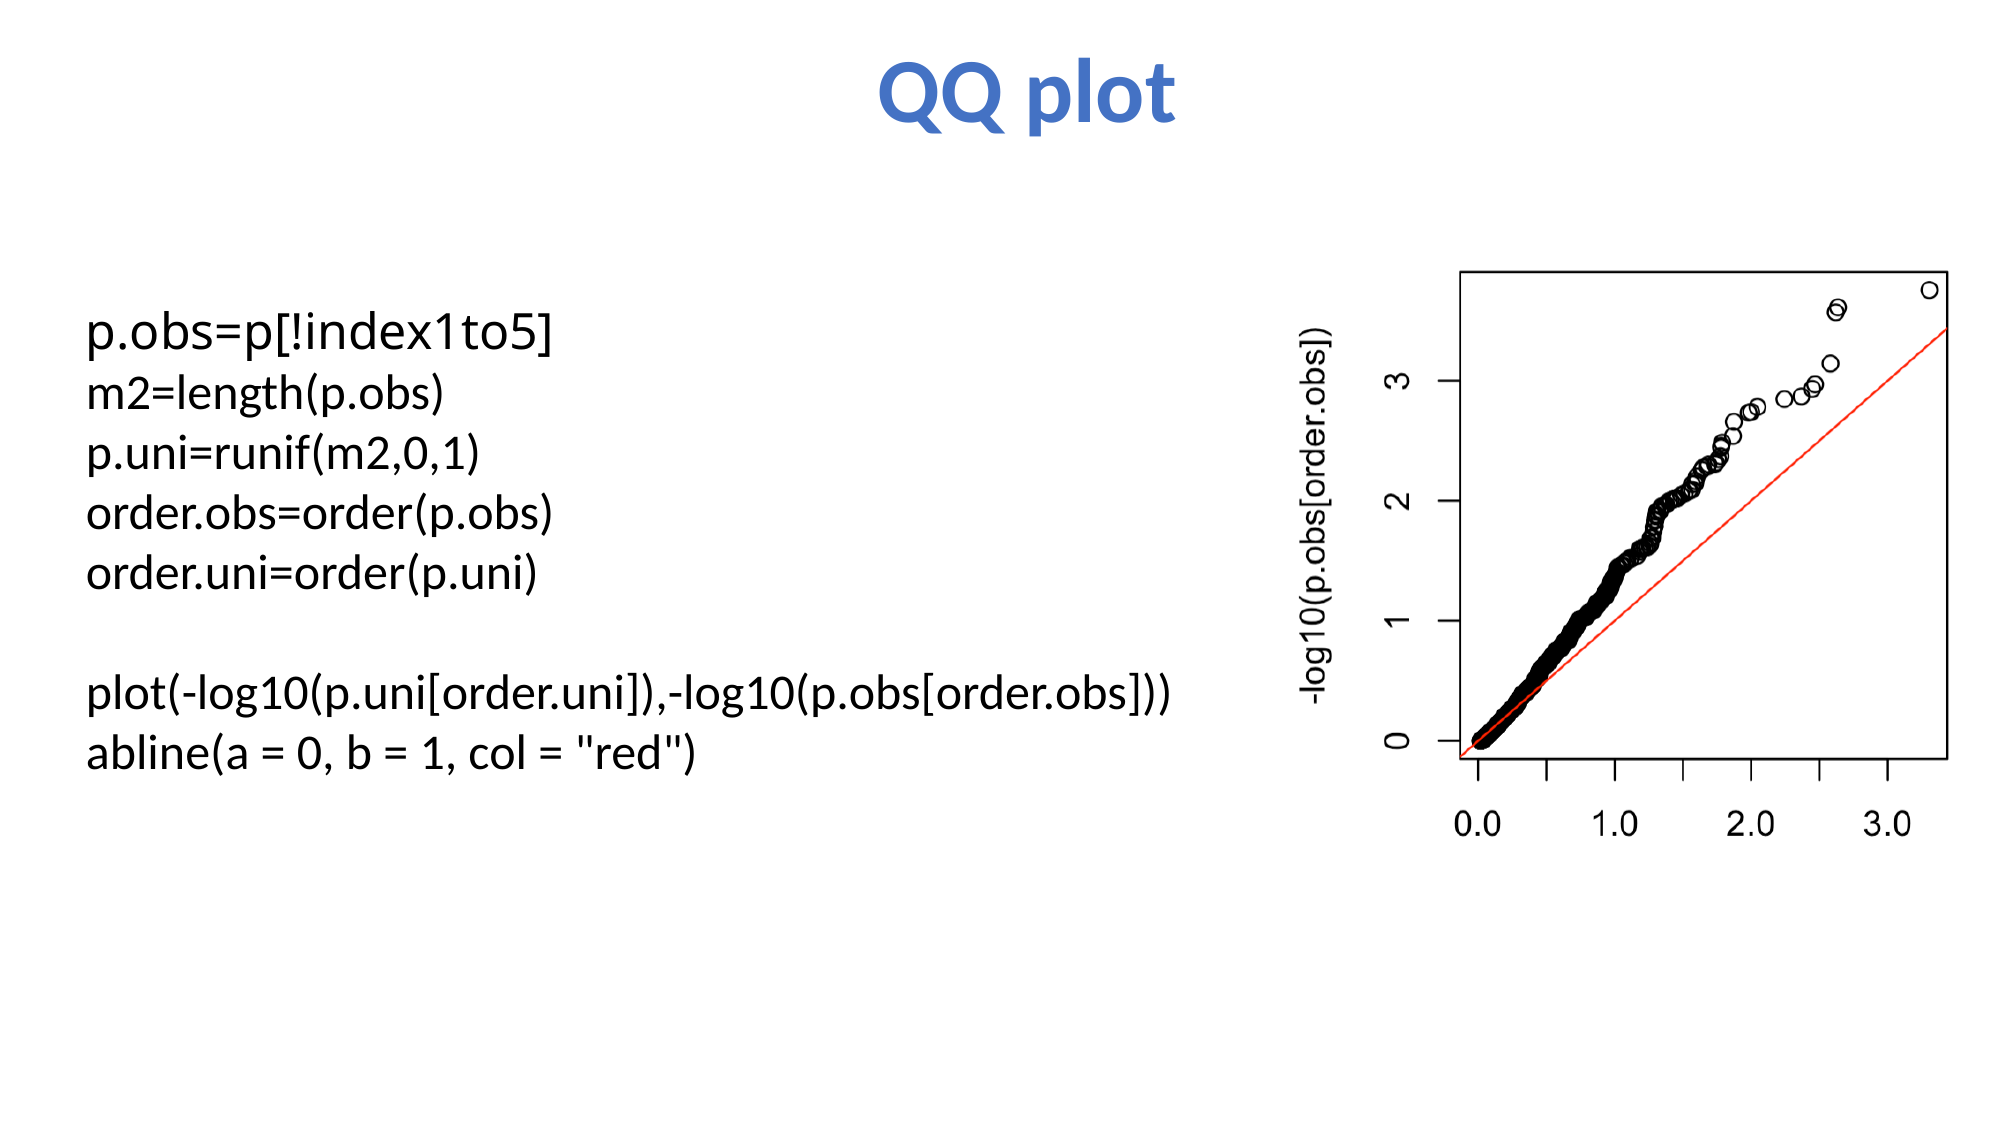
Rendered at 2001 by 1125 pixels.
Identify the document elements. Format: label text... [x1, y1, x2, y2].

text_box p.obs=p[!index1to5] m2=length(p.obs) p.uni=runif(m2,0,1) order.obs=order(p.obs) order.uni=order(p.uni) plot(-log10(p.uni[order.uni]),-log10(p.obs[order.obs])) abline(a = 0, b = 1, col = "red") [71, 232, 1288, 848]
picture [1287, 246, 1968, 854]
title QQ plot [330, 0, 1725, 187]
